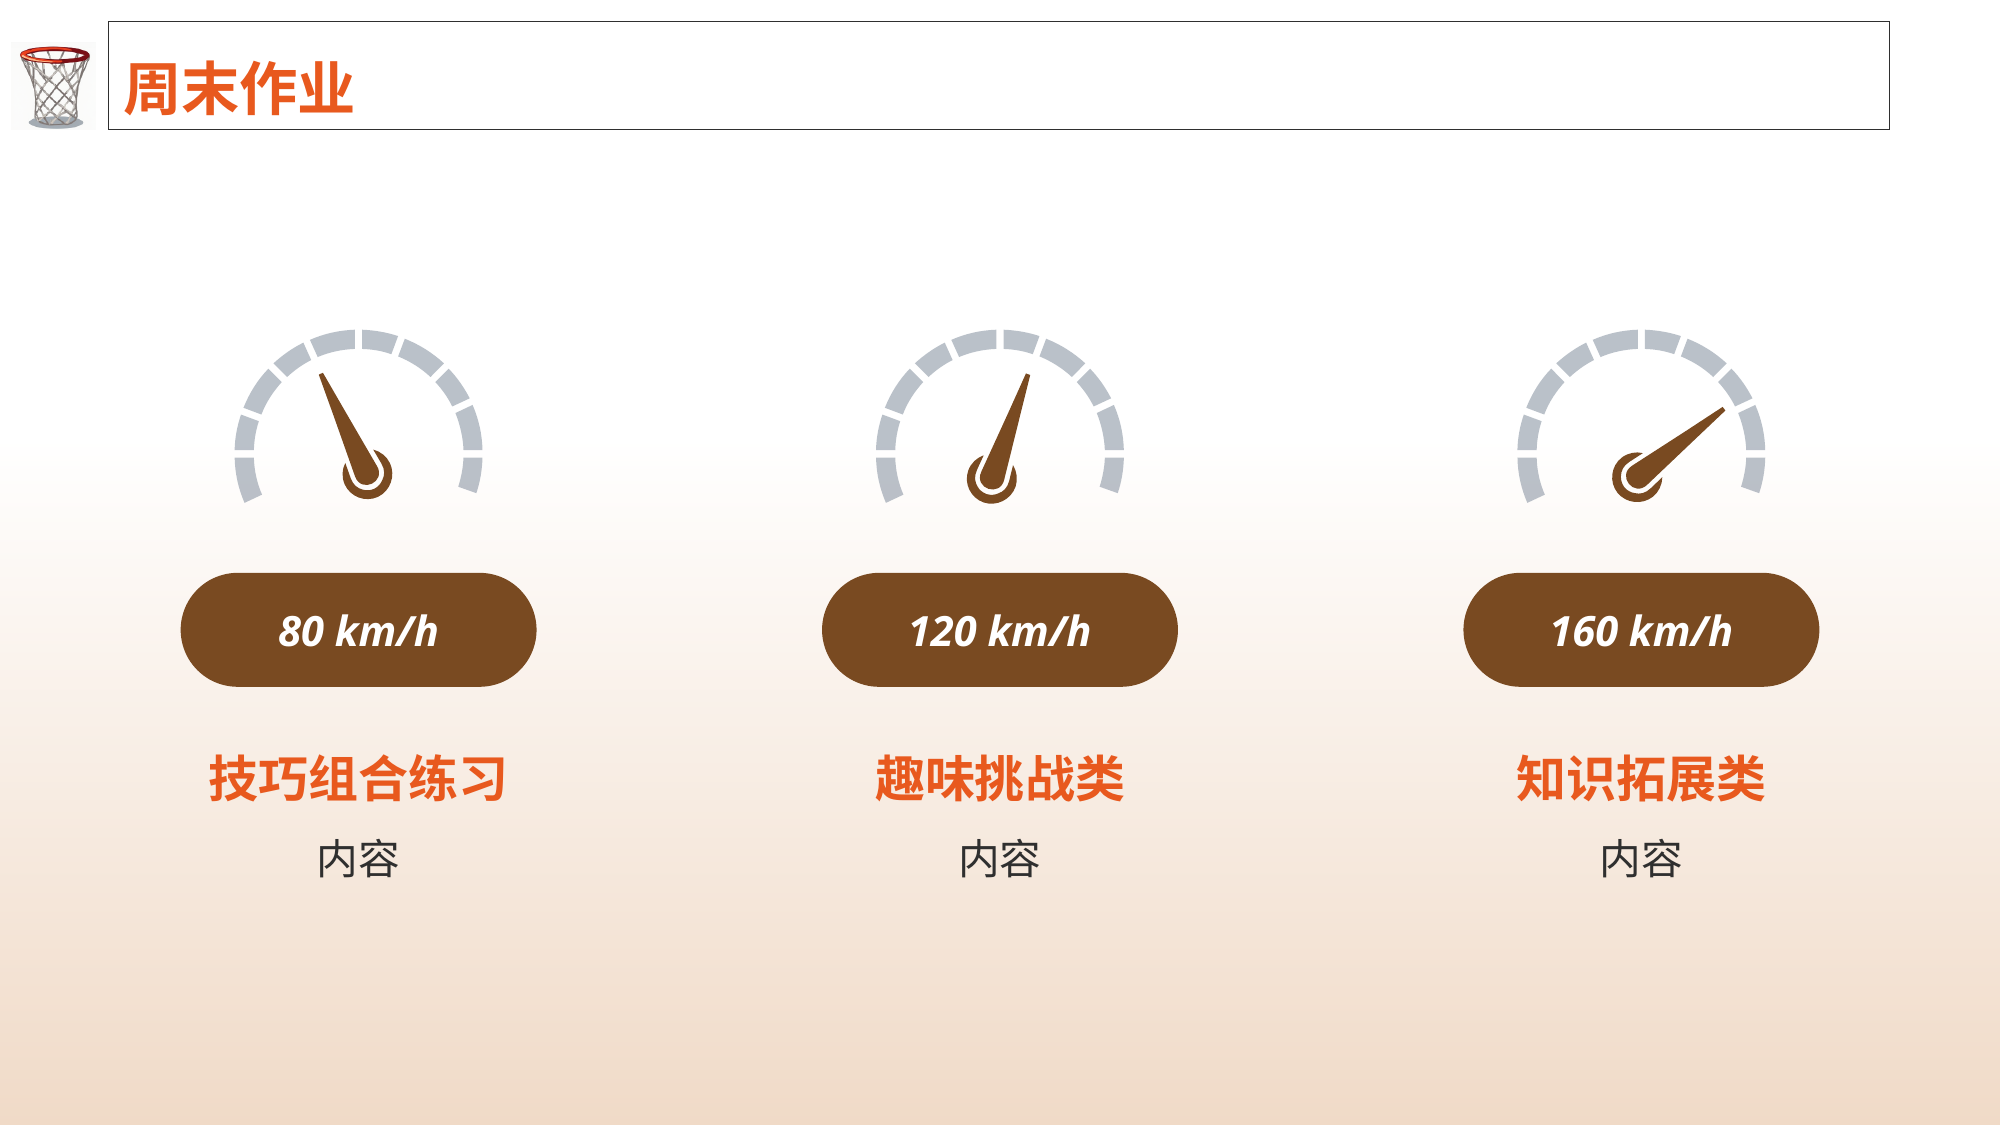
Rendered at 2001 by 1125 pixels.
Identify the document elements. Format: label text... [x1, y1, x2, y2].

title 周末作业 [108, 21, 1890, 130]
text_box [108, 185, 1890, 1007]
picture [11, 42, 96, 130]
